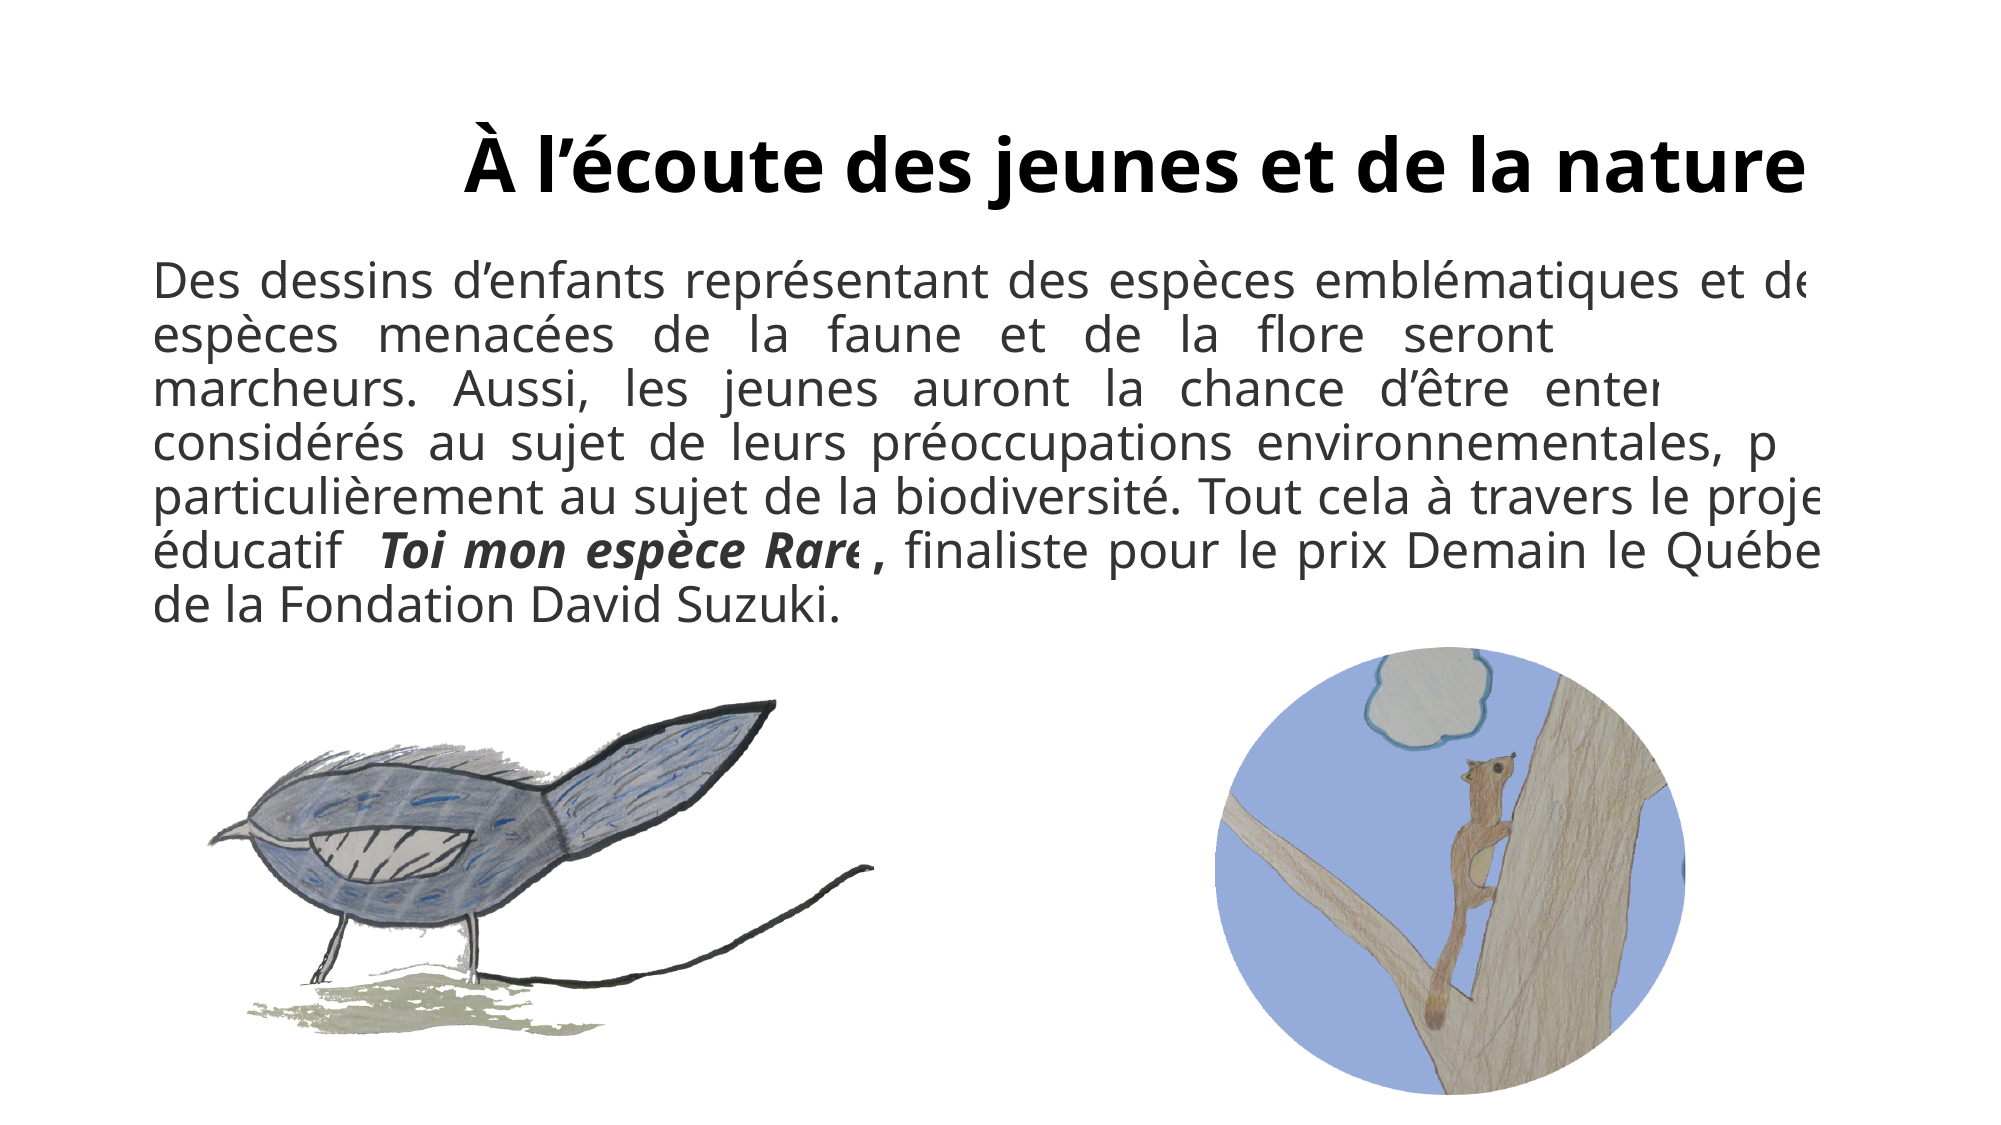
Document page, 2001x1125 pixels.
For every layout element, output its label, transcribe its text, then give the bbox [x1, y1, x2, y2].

list Des dessins d’enfants représentant des espèces emblématiques et des espèces menacées de la faune et de la flore seront remis aux marcheurs. Aussi, les jeunes auront la chance d’être entendus et considérés au sujet de leurs préoccupations environnementales, plus particulièrement au sujet de la biodiversité. Tout cela à travers le projet éducatif Toi mon espèce Rare, finaliste pour le prix Demain le Québec de la Fondation David Suzuki. [137, 247, 1863, 992]
title À l’écoute des jeunes et de la nature [137, 59, 1863, 247]
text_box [1215, 647, 1686, 1095]
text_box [207, 699, 875, 1036]
